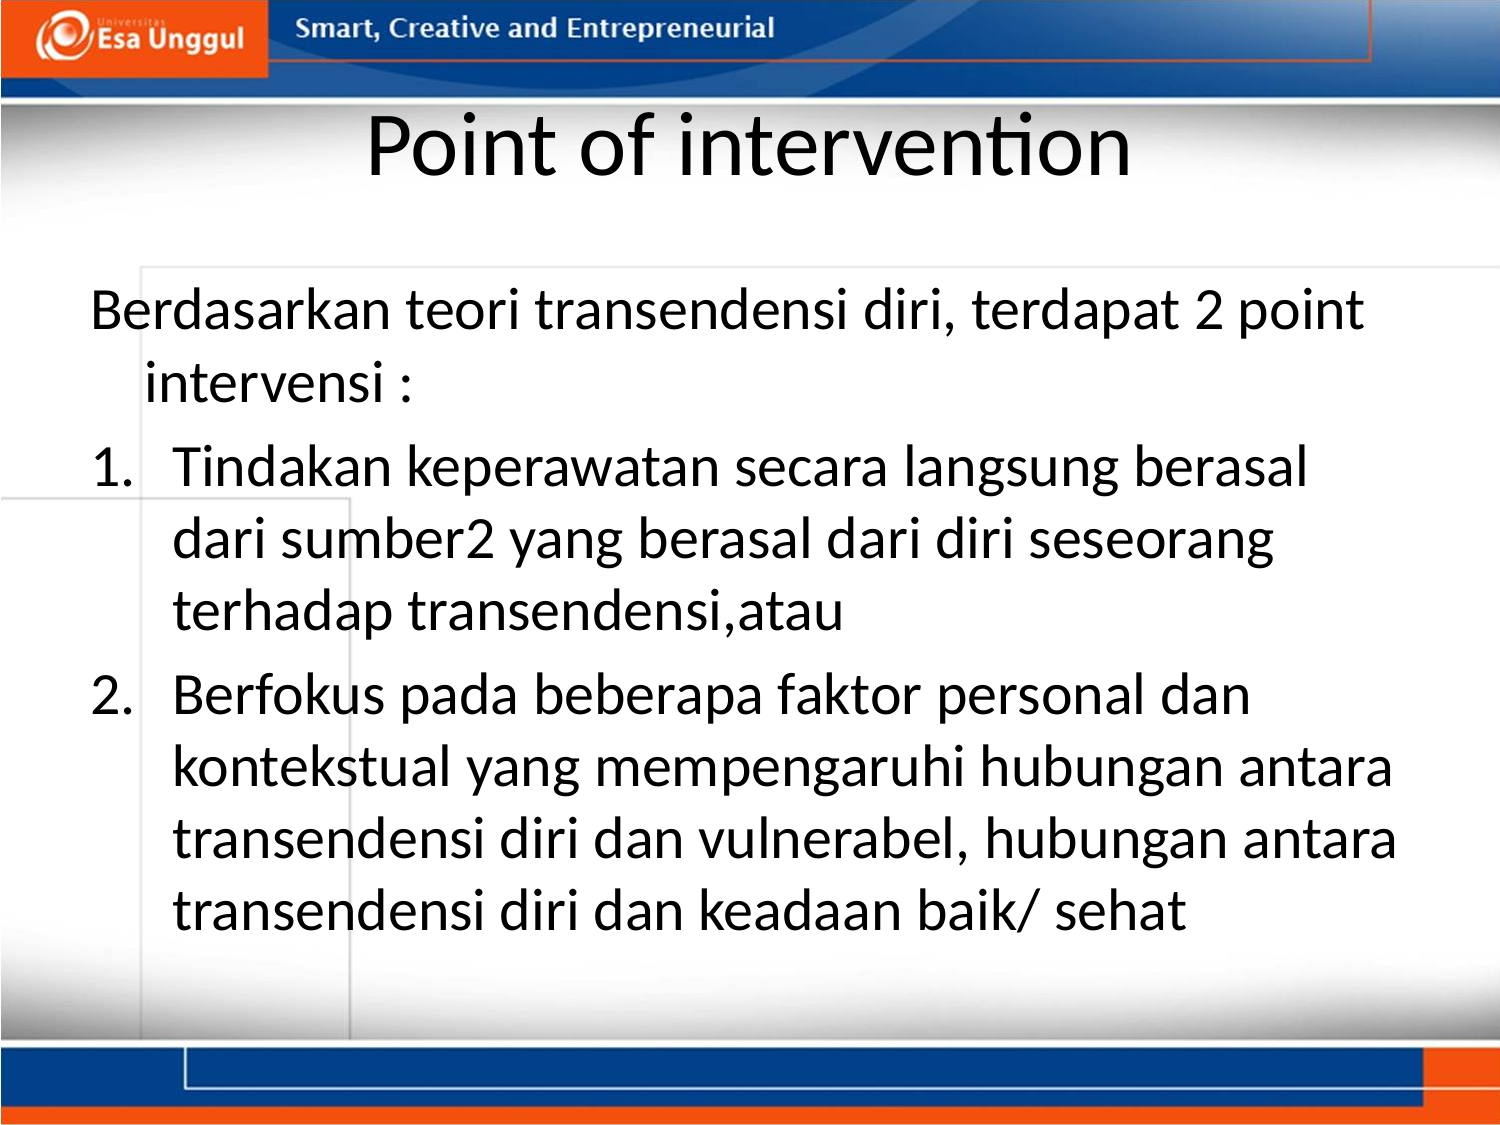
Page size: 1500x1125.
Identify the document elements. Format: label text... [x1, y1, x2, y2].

title Point of intervention [75, 45, 1425, 233]
list Berdasarkan teori transendensi diri, terdapat 2 point intervensi : Tindakan keperawatan secara langsung berasal dari sumber2 yang berasal dari diri seseorang terhadap transendensi,atau Berfokus pada beberapa faktor personal dan kontekstual yang mempengaruhi hubungan antara transendensi diri dan vulnerabel, hubungan antara transendensi diri dan keadaan baik/ sehat [75, 262, 1425, 1005]
picture [0, 0, 1500, 1125]
